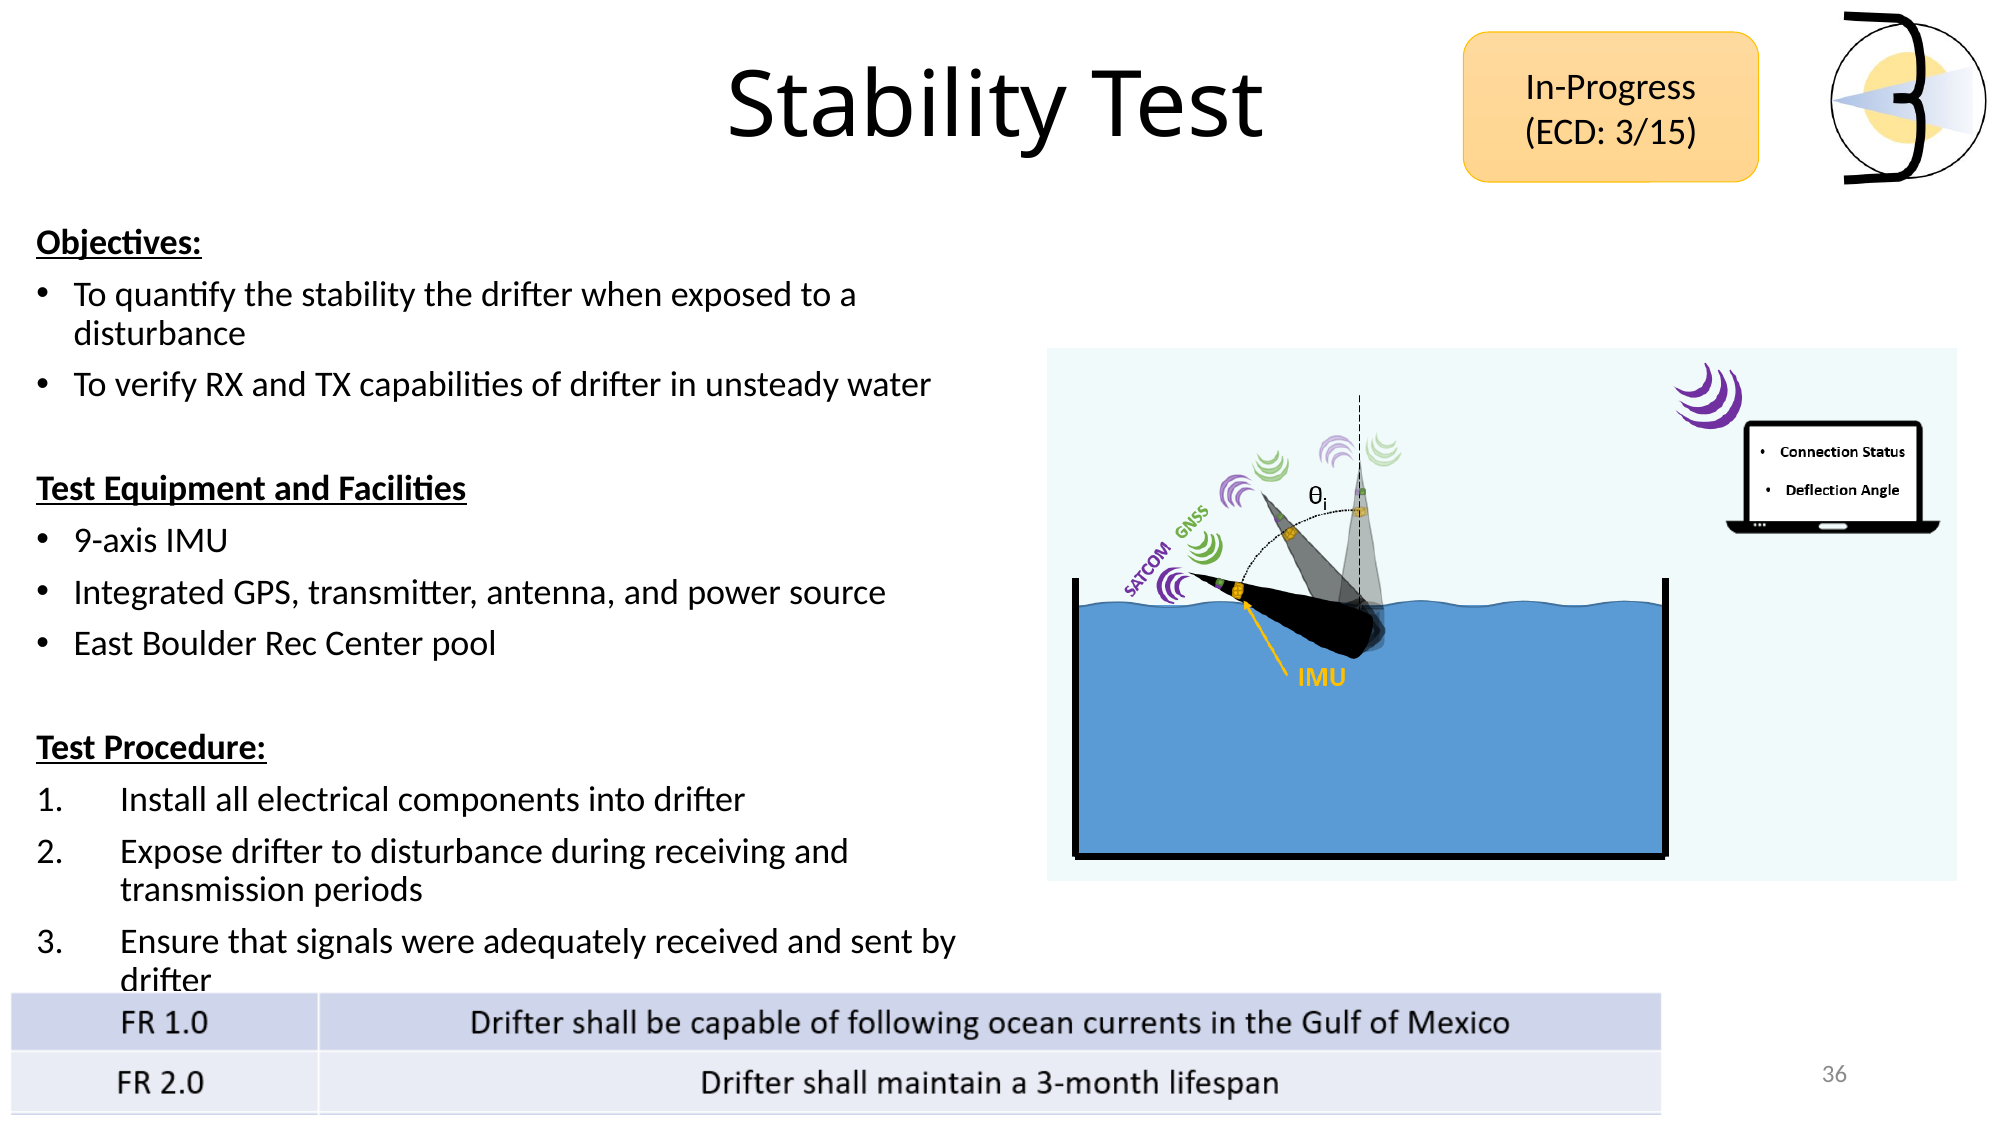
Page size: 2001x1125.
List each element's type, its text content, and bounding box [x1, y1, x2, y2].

picture [9, 991, 1665, 1115]
list Objectives: To quantify the stability the drifter when exposed to a disturbance To verify RX and TX capabilities of drifter in unsteady water Test Equipment and Facilities 9-axis IMU Integrated GPS, transmitter, antenna, and power source East Boulder Rec Center pool Test Procedure: Install all electrical components into drifter Expose drifter to disturbance during receiving and transmission periods Ensure that signals were adequately received and sent by drifter [21, 215, 988, 991]
text_box In-Progress (ECD: 3/15) [1462, 31, 1760, 183]
picture [1858, 1, 1993, 203]
picture [1047, 348, 1957, 881]
slide_number 36 [1665, 1042, 1863, 1103]
text_box Stability Test [133, 0, 1858, 216]
